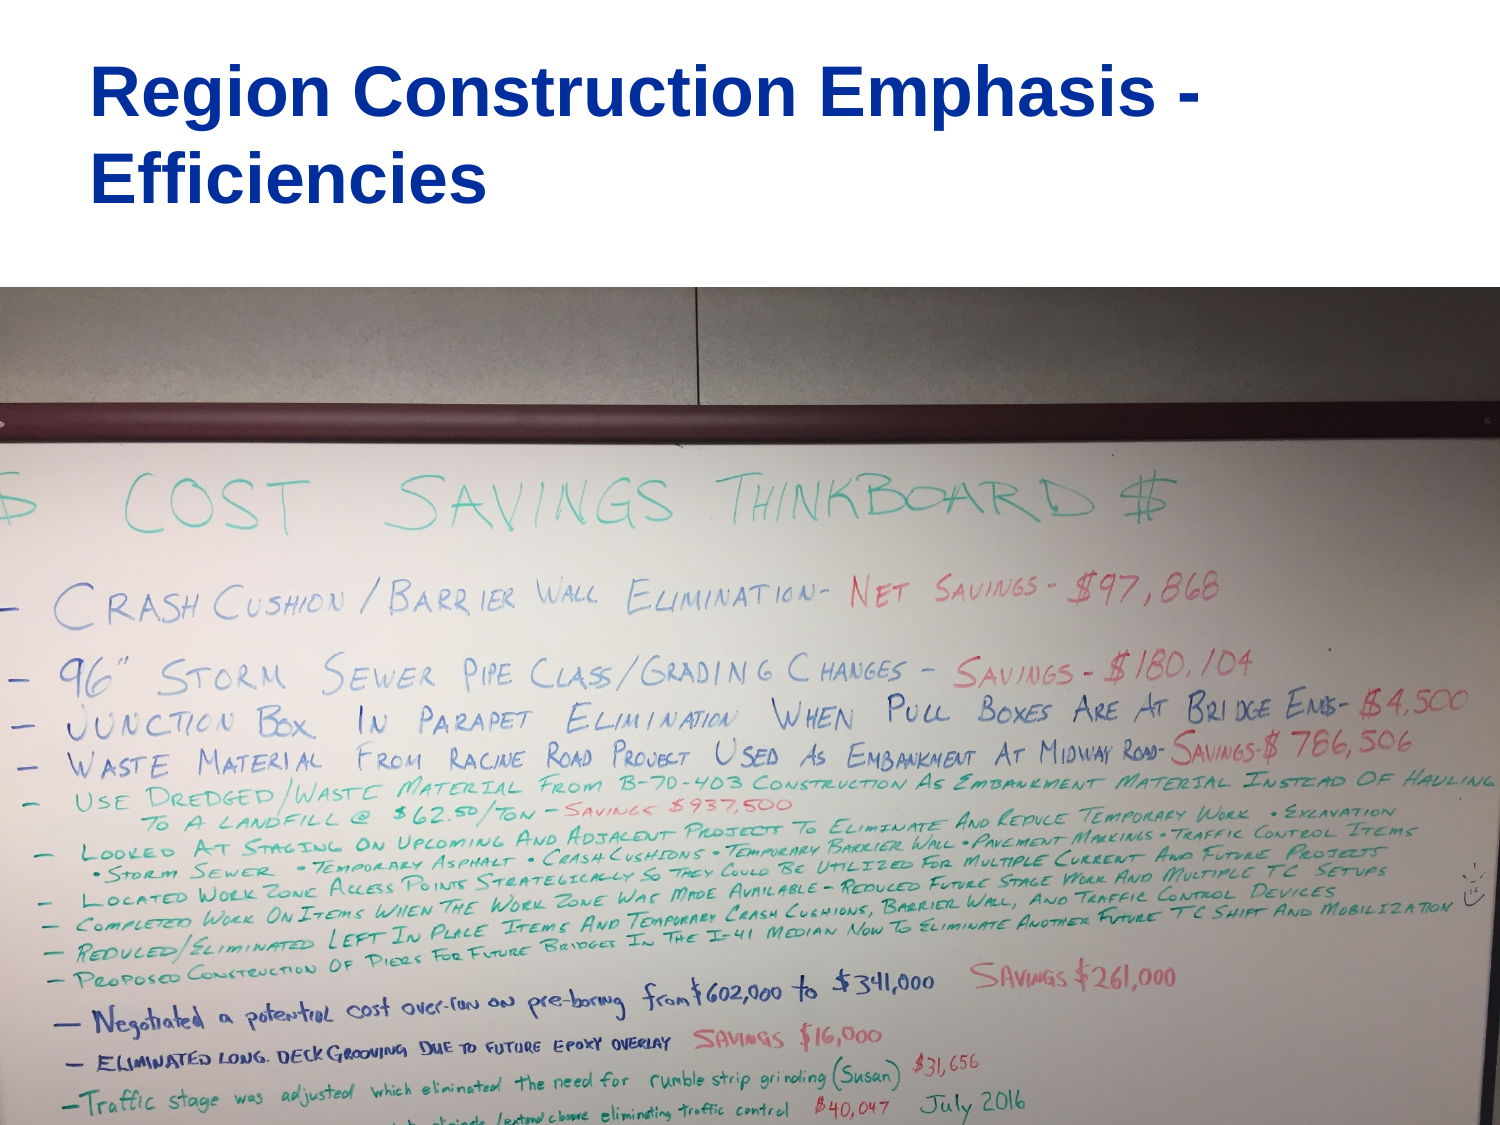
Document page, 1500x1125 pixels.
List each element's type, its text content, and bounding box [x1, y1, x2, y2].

picture [0, 287, 1500, 1125]
title Region Construction Emphasis - Efficiencies [75, 37, 1425, 225]
